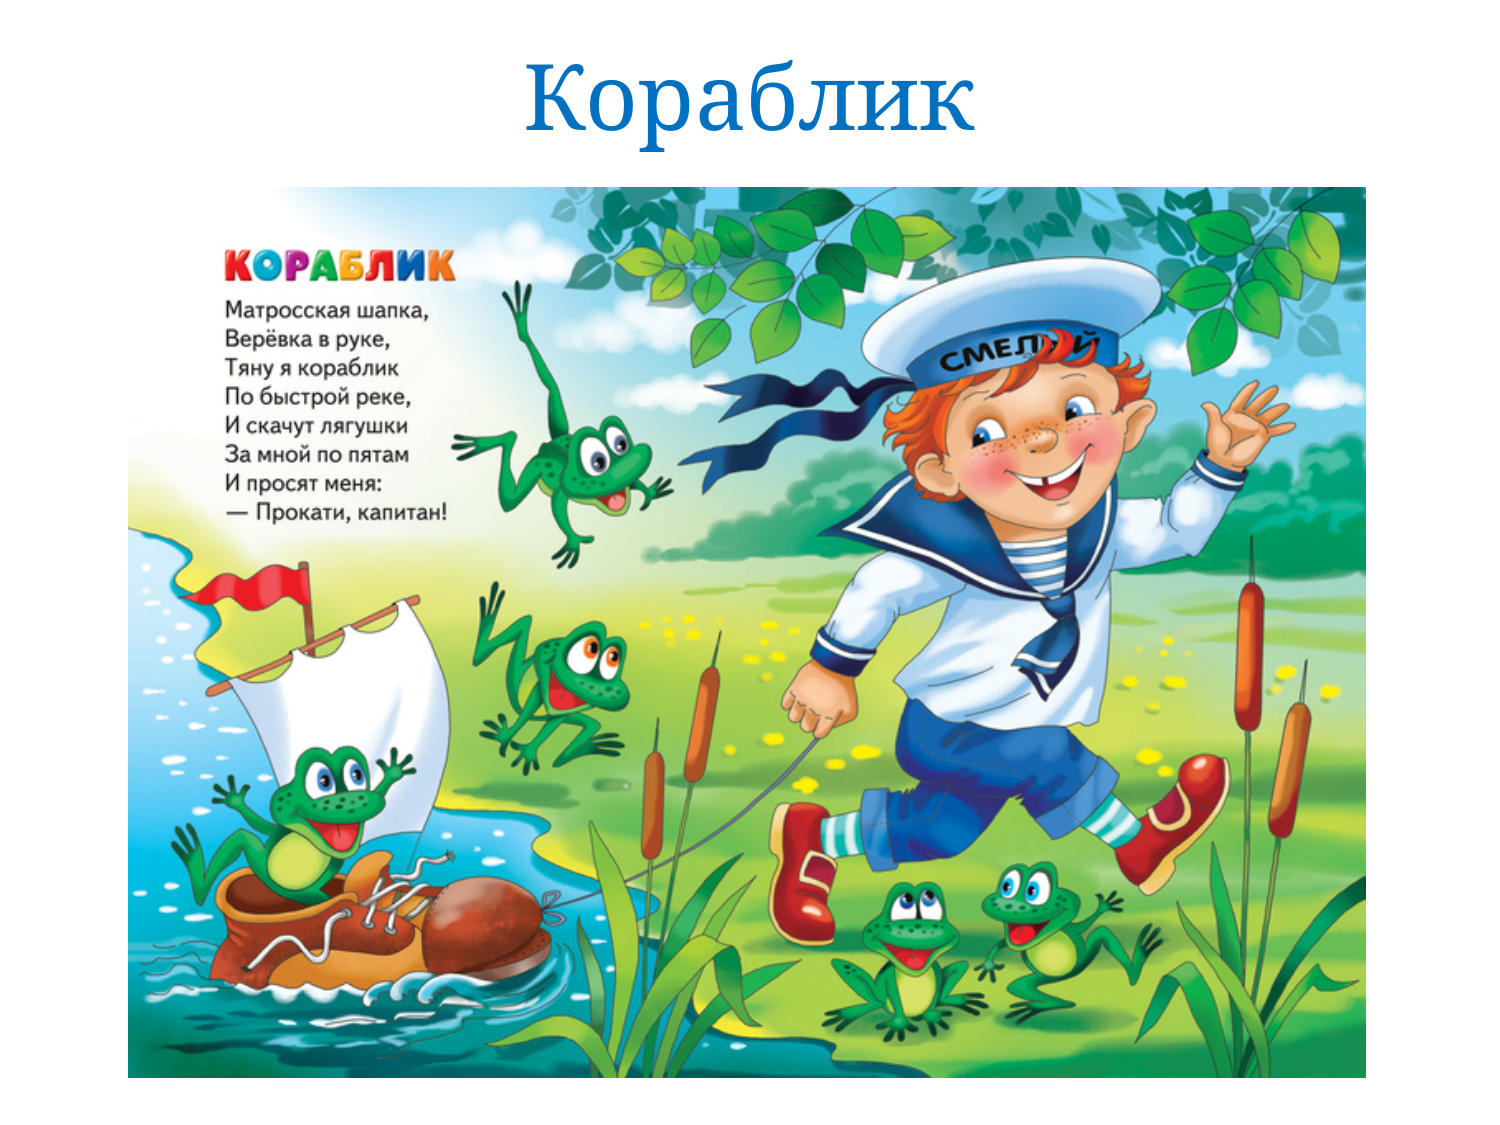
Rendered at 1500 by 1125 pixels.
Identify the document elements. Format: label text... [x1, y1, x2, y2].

title Кораблик [75, 0, 1425, 188]
picture [128, 187, 1366, 1079]
